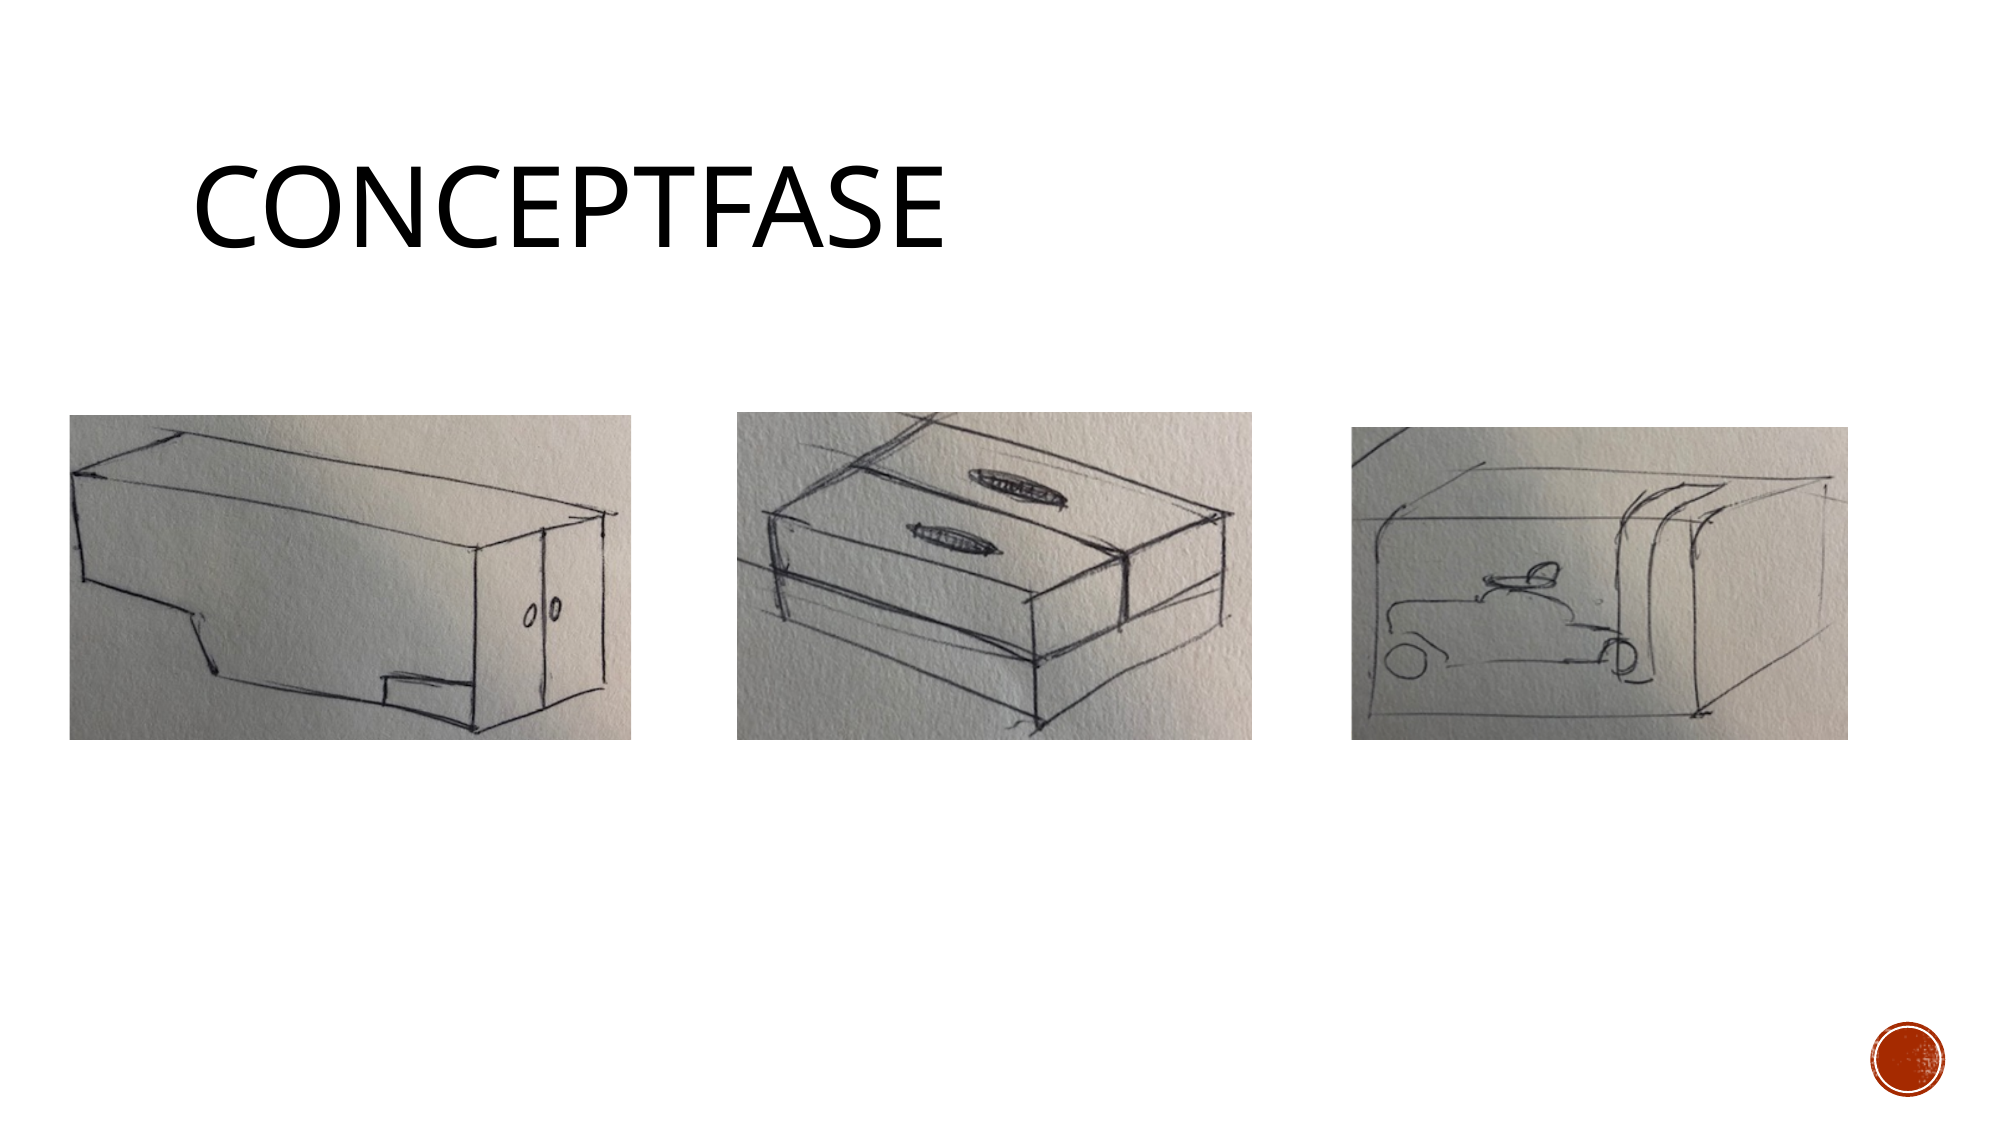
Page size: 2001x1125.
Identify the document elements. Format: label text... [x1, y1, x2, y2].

title conceptfase [175, 79, 1826, 344]
picture [737, 412, 1252, 740]
picture [1345, 427, 1848, 740]
picture [69, 299, 632, 857]
